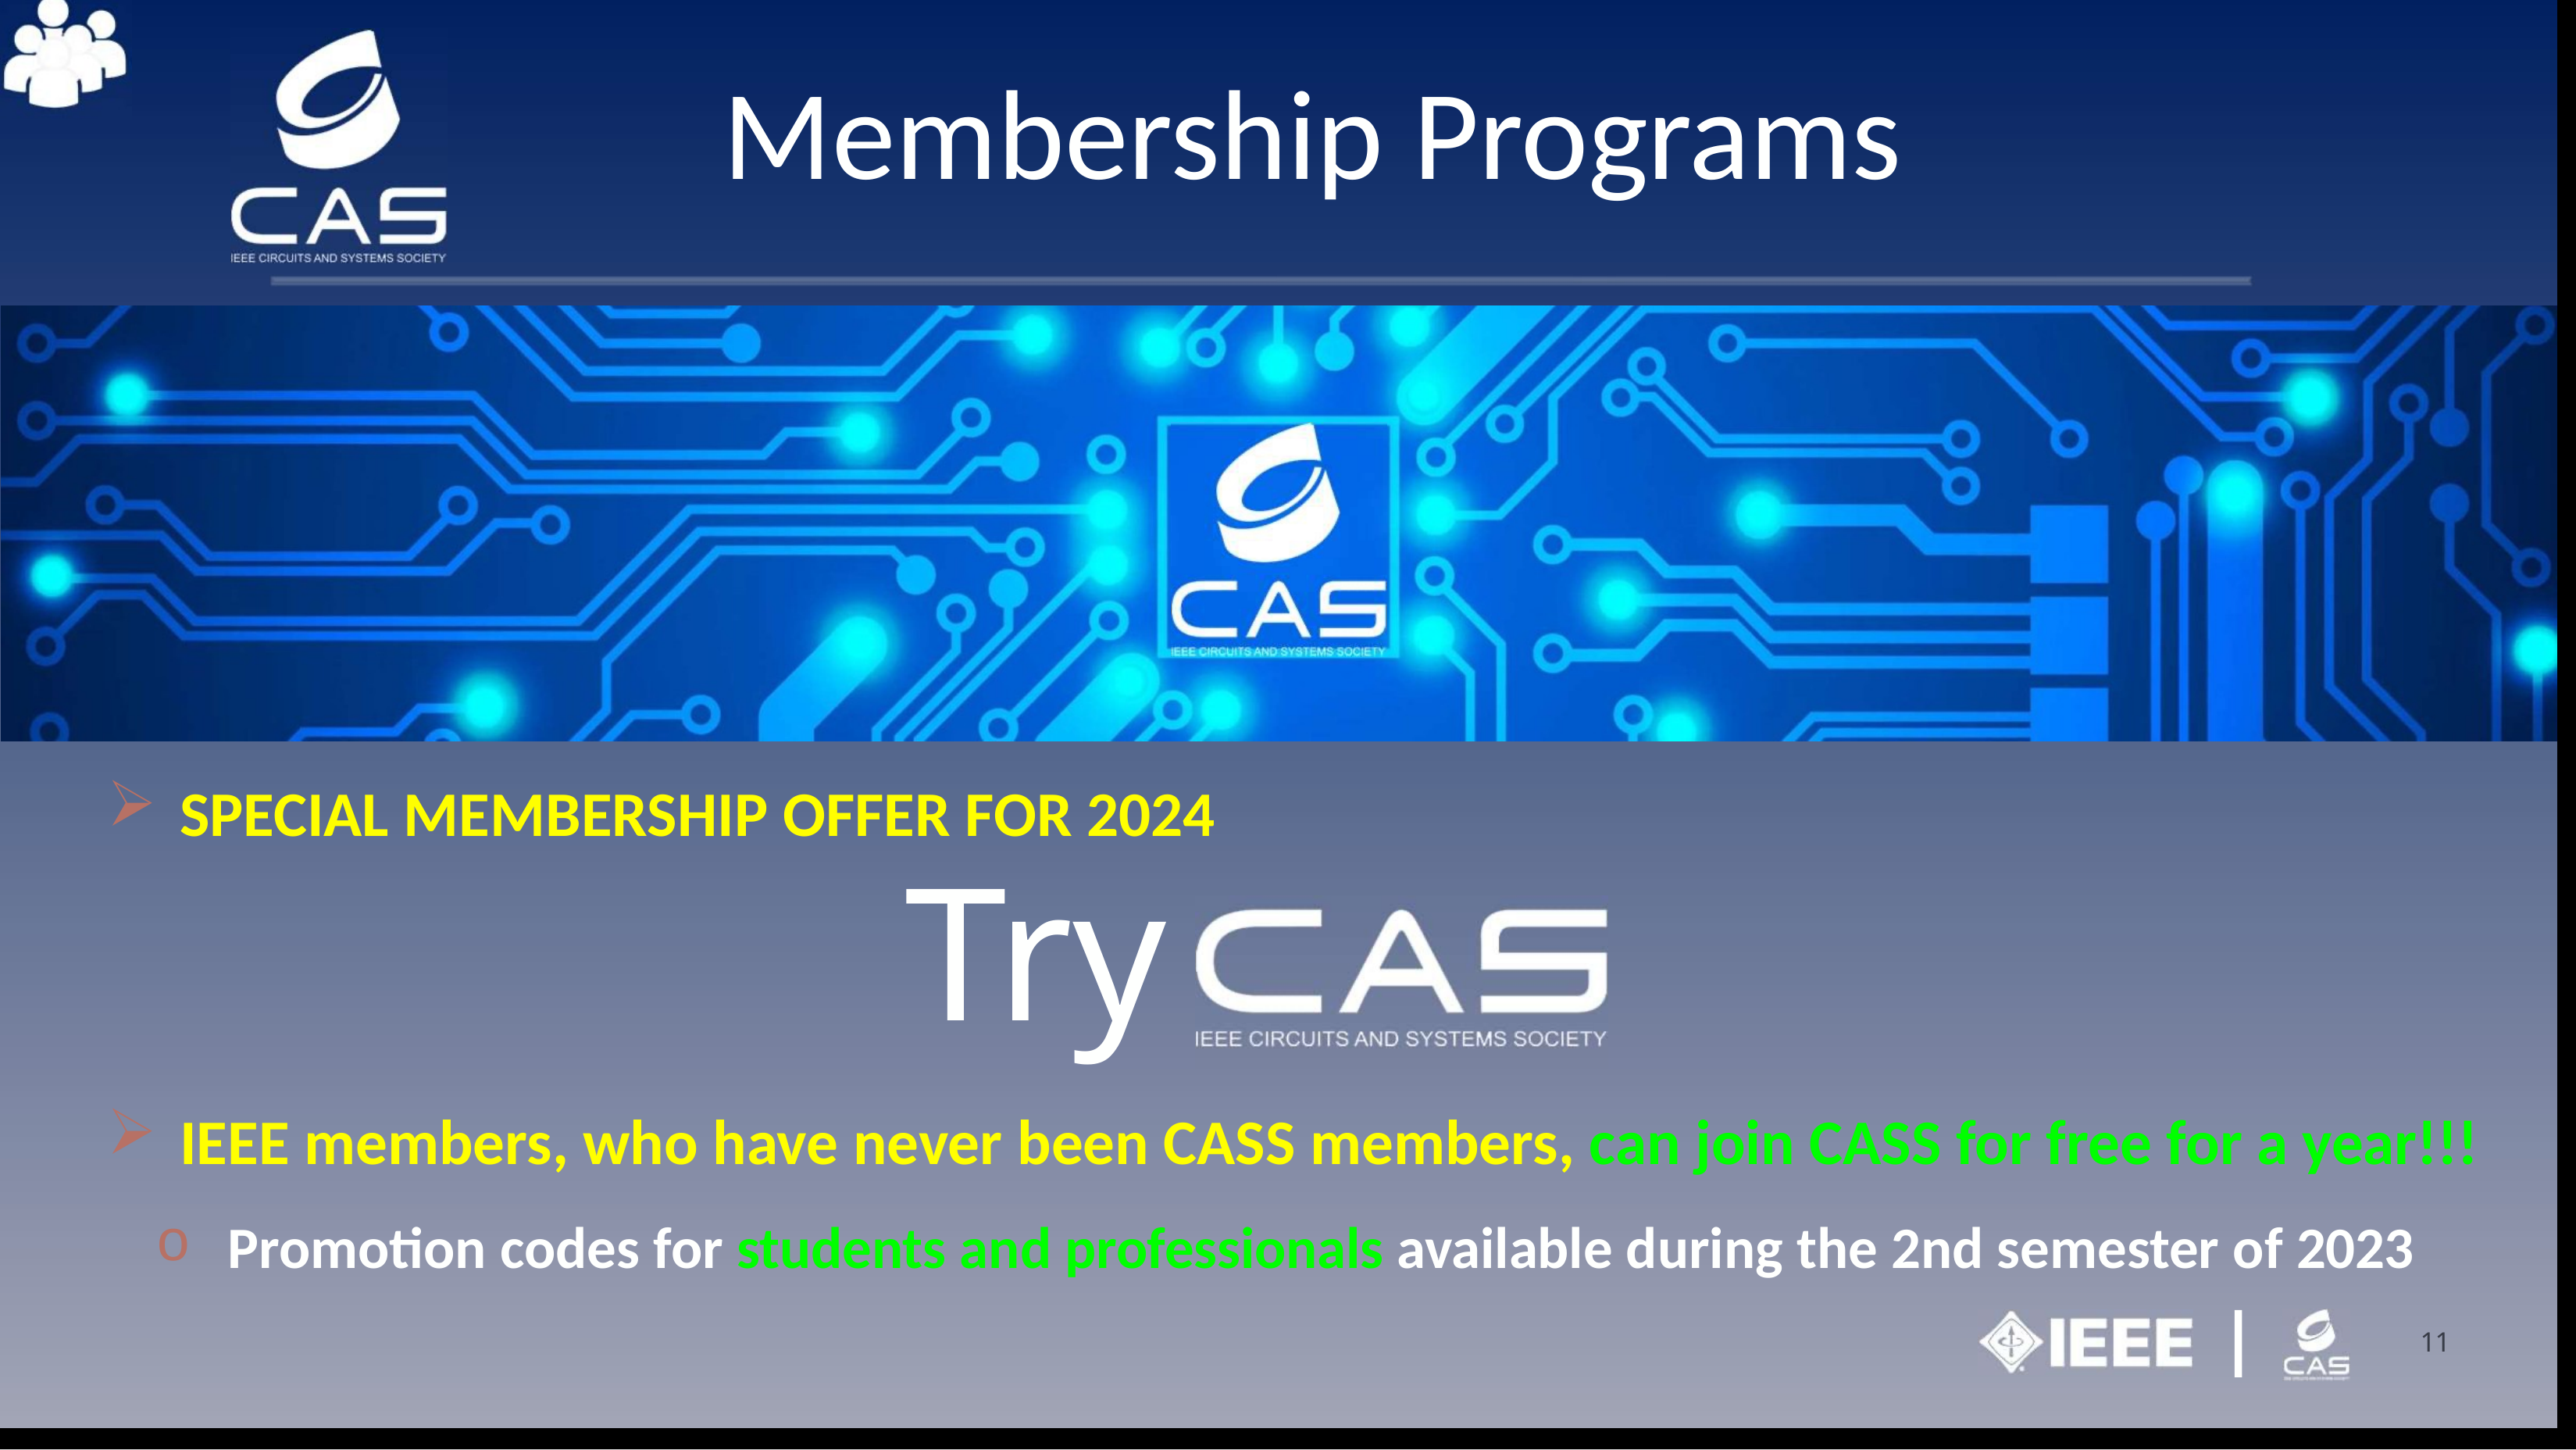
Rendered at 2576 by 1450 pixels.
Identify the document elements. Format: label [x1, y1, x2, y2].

text_box [0, 750, 2557, 1429]
text_box [0, 0, 2557, 741]
text_box [230, 750, 2255, 1069]
